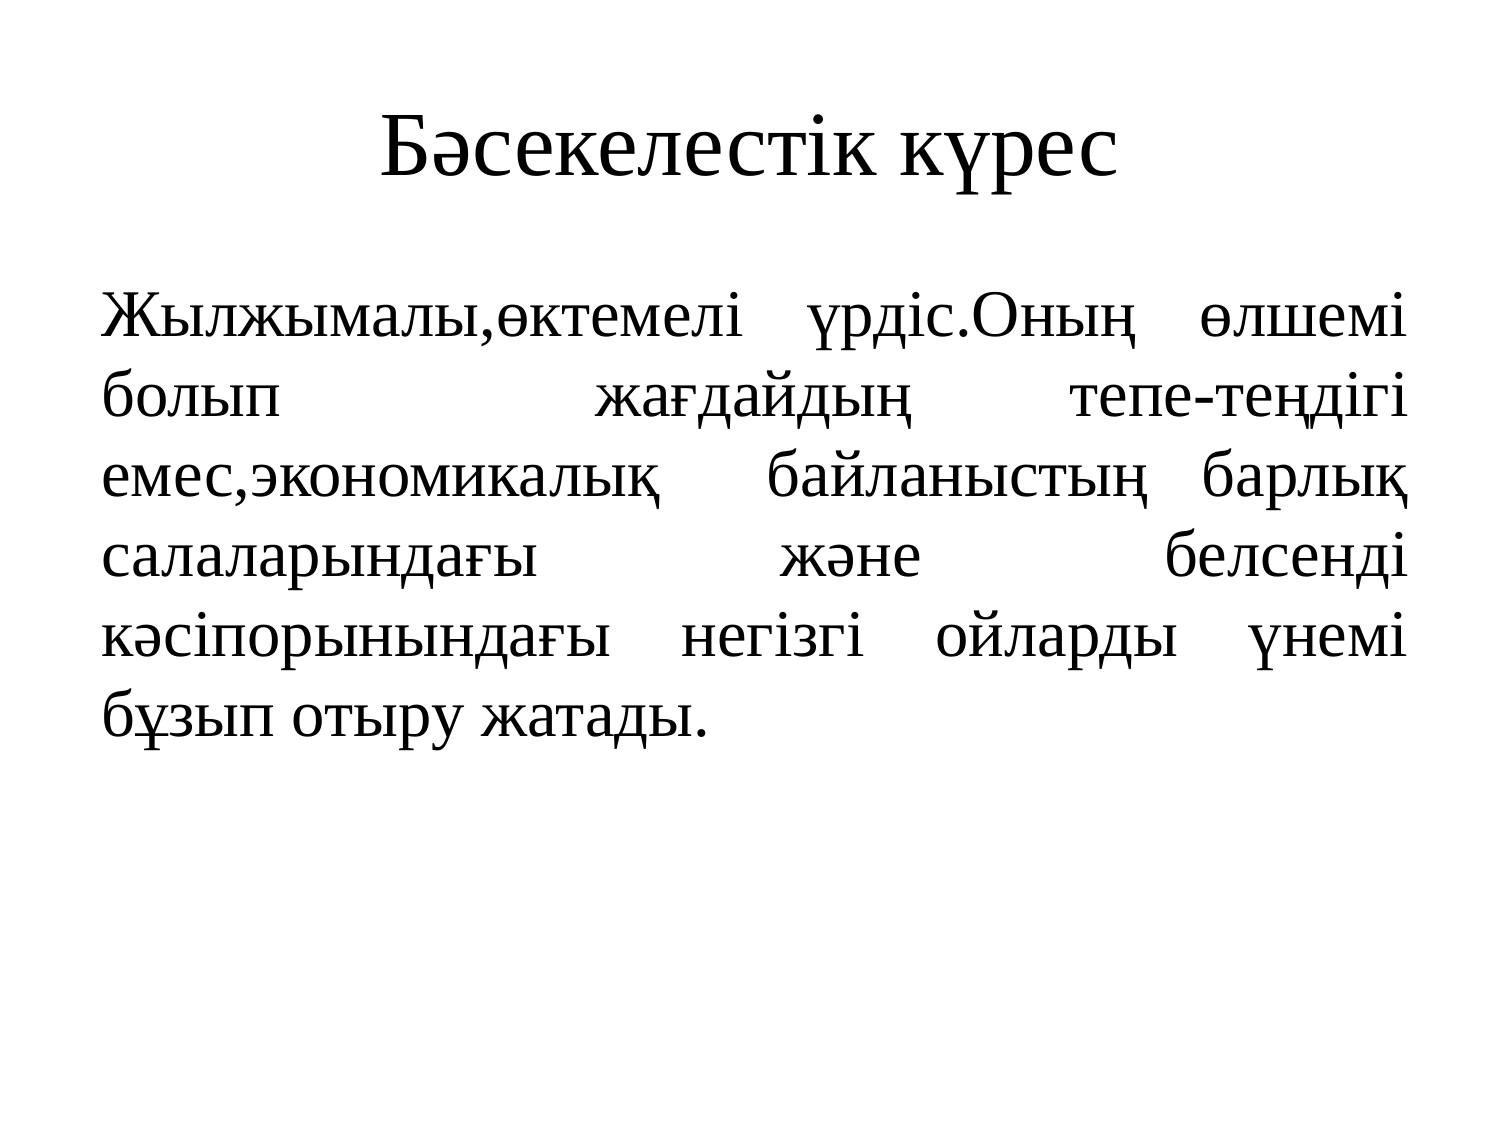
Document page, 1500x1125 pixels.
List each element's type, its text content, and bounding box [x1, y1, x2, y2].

title Бәсекелестік күрес [75, 45, 1425, 233]
list Жылжымалы,өктемелі үрдіс.Оның өлшемі болып жағдайдың тепе-теңдігі емес,экономикалық байланыстың барлық салаларындағы және белсенді кәсіпорынындағы негізгі ойларды үнемі бұзып отыру жатады. [75, 262, 1425, 1005]
